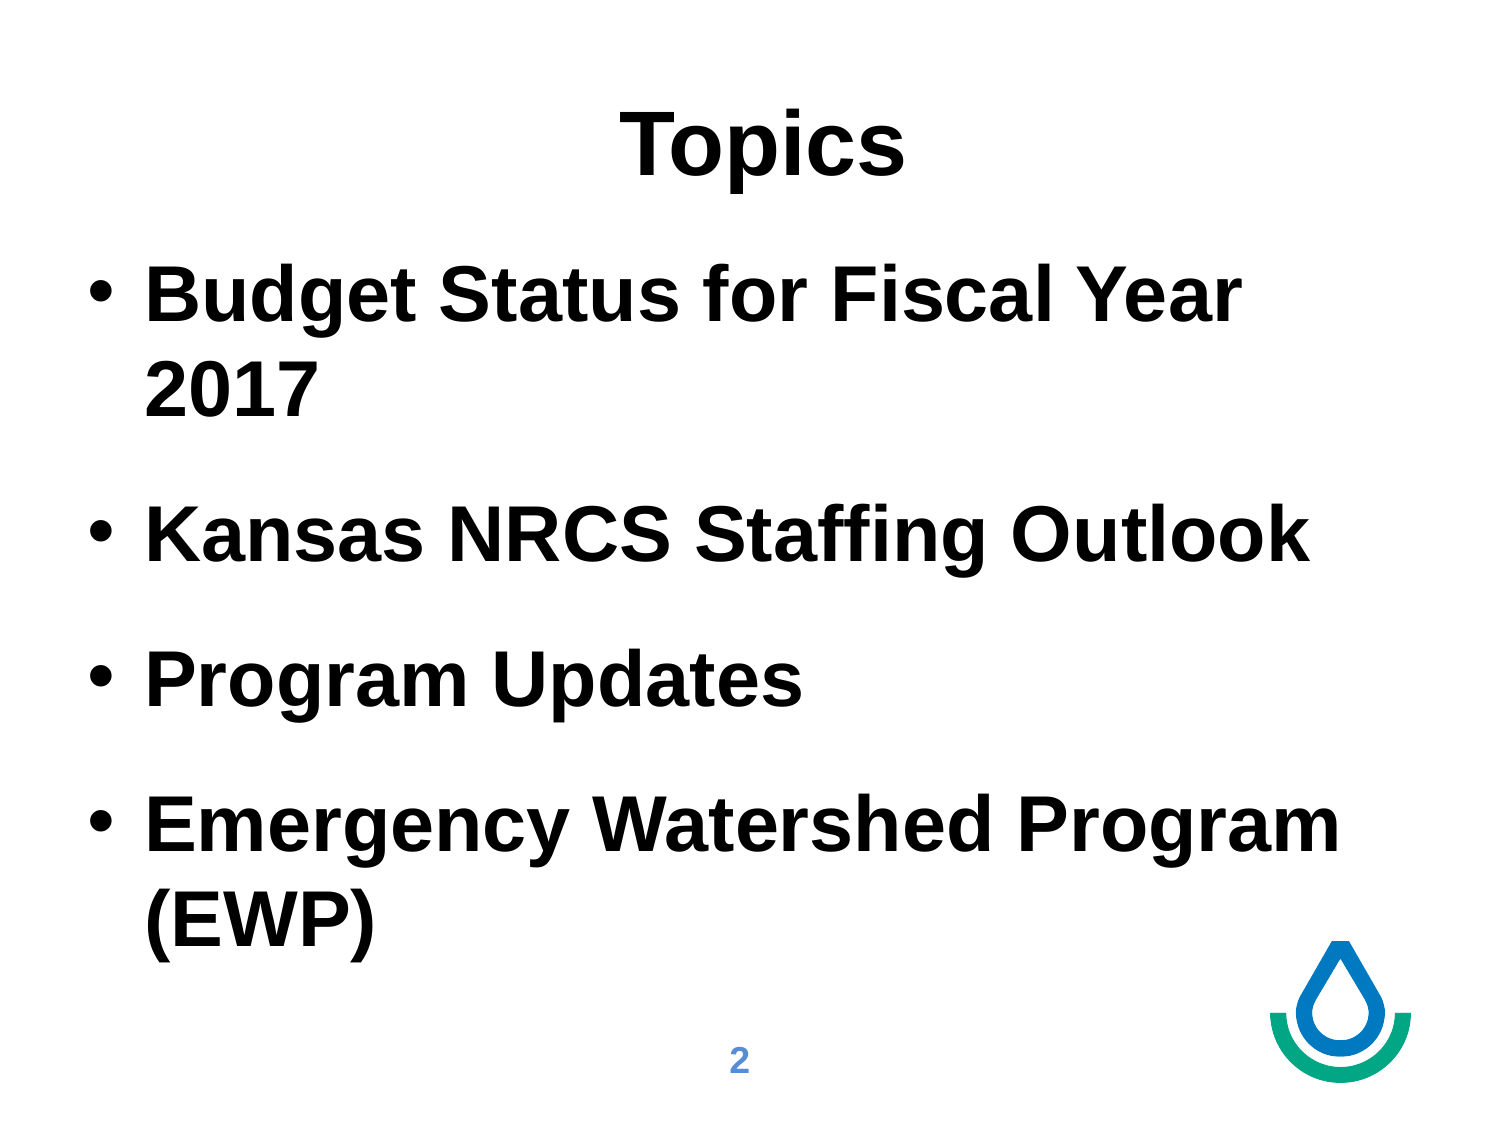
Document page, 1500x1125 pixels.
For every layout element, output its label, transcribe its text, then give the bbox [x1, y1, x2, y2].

picture [1270, 951, 1411, 1083]
list Budget Status for Fiscal Year 2017 Kansas NRCS Staffing Outlook Program Updates Emergency Watershed Program (EWP) [72, 235, 1456, 951]
title Topics [103, 45, 1425, 233]
